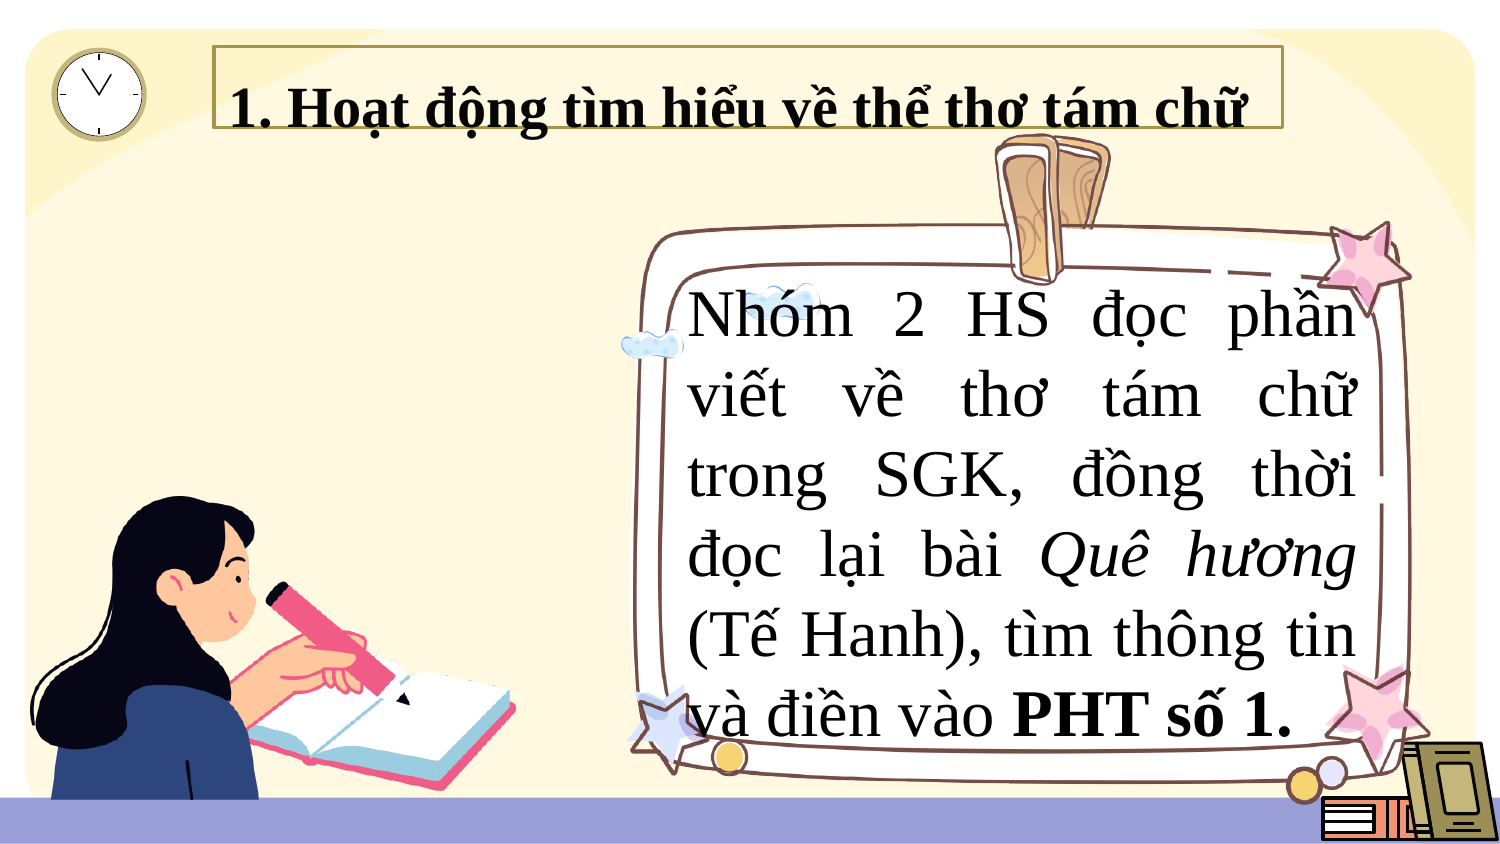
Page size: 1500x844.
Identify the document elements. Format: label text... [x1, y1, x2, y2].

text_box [1322, 742, 1498, 840]
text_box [46, 47, 152, 142]
title 1. Hoạt động tìm hiểu về thể thơ tám chữ [213, 46, 1283, 128]
picture [29, 496, 517, 800]
picture [619, 133, 1431, 806]
